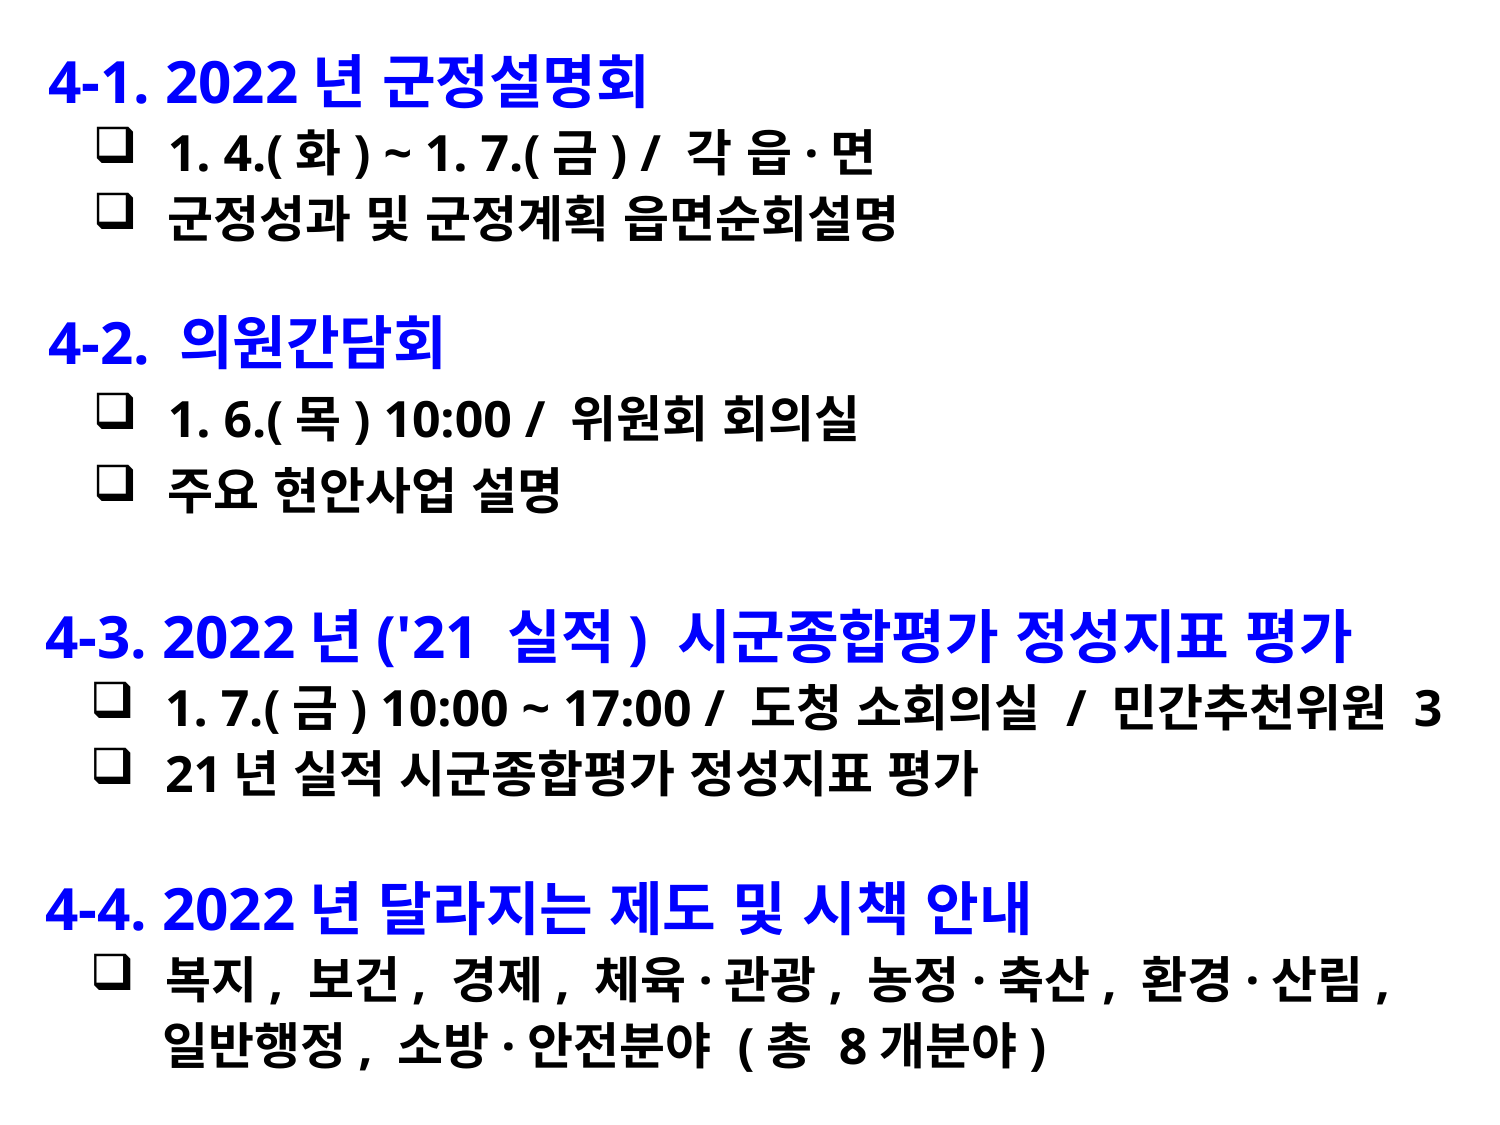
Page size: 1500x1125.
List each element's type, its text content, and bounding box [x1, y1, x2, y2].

text_box 4-4. 2022년 달라지는 제도 및 시책 안내 복지, 보건, 경제, 체육·관광, 농정·축산, 환경·산림, 일반행정, 소방·안전분야 (총 8개분야) [0, 857, 1454, 1106]
text_box 4-2. 의원간담회 1. 6.(목) 10:00 / 위원회 회의실 주요 현안사업 설명 [2, 224, 1500, 516]
text_box 4-3. 2022년('21 실적) 시군종합평가 정성지표 평가 1. 7.(금) 10:00 ~ 17:00 / 도청 소회의실 / 민간추천위원 3 21년 실적 시군종합평가 정성지표 평가 [0, 586, 1459, 835]
text_box 4-1. 2022년 군정설명회 1. 4.(화) ~ 1. 7.(금) / 각 읍·면 군정성과 및 군정계획 읍면순회설명 [2, 30, 1429, 279]
